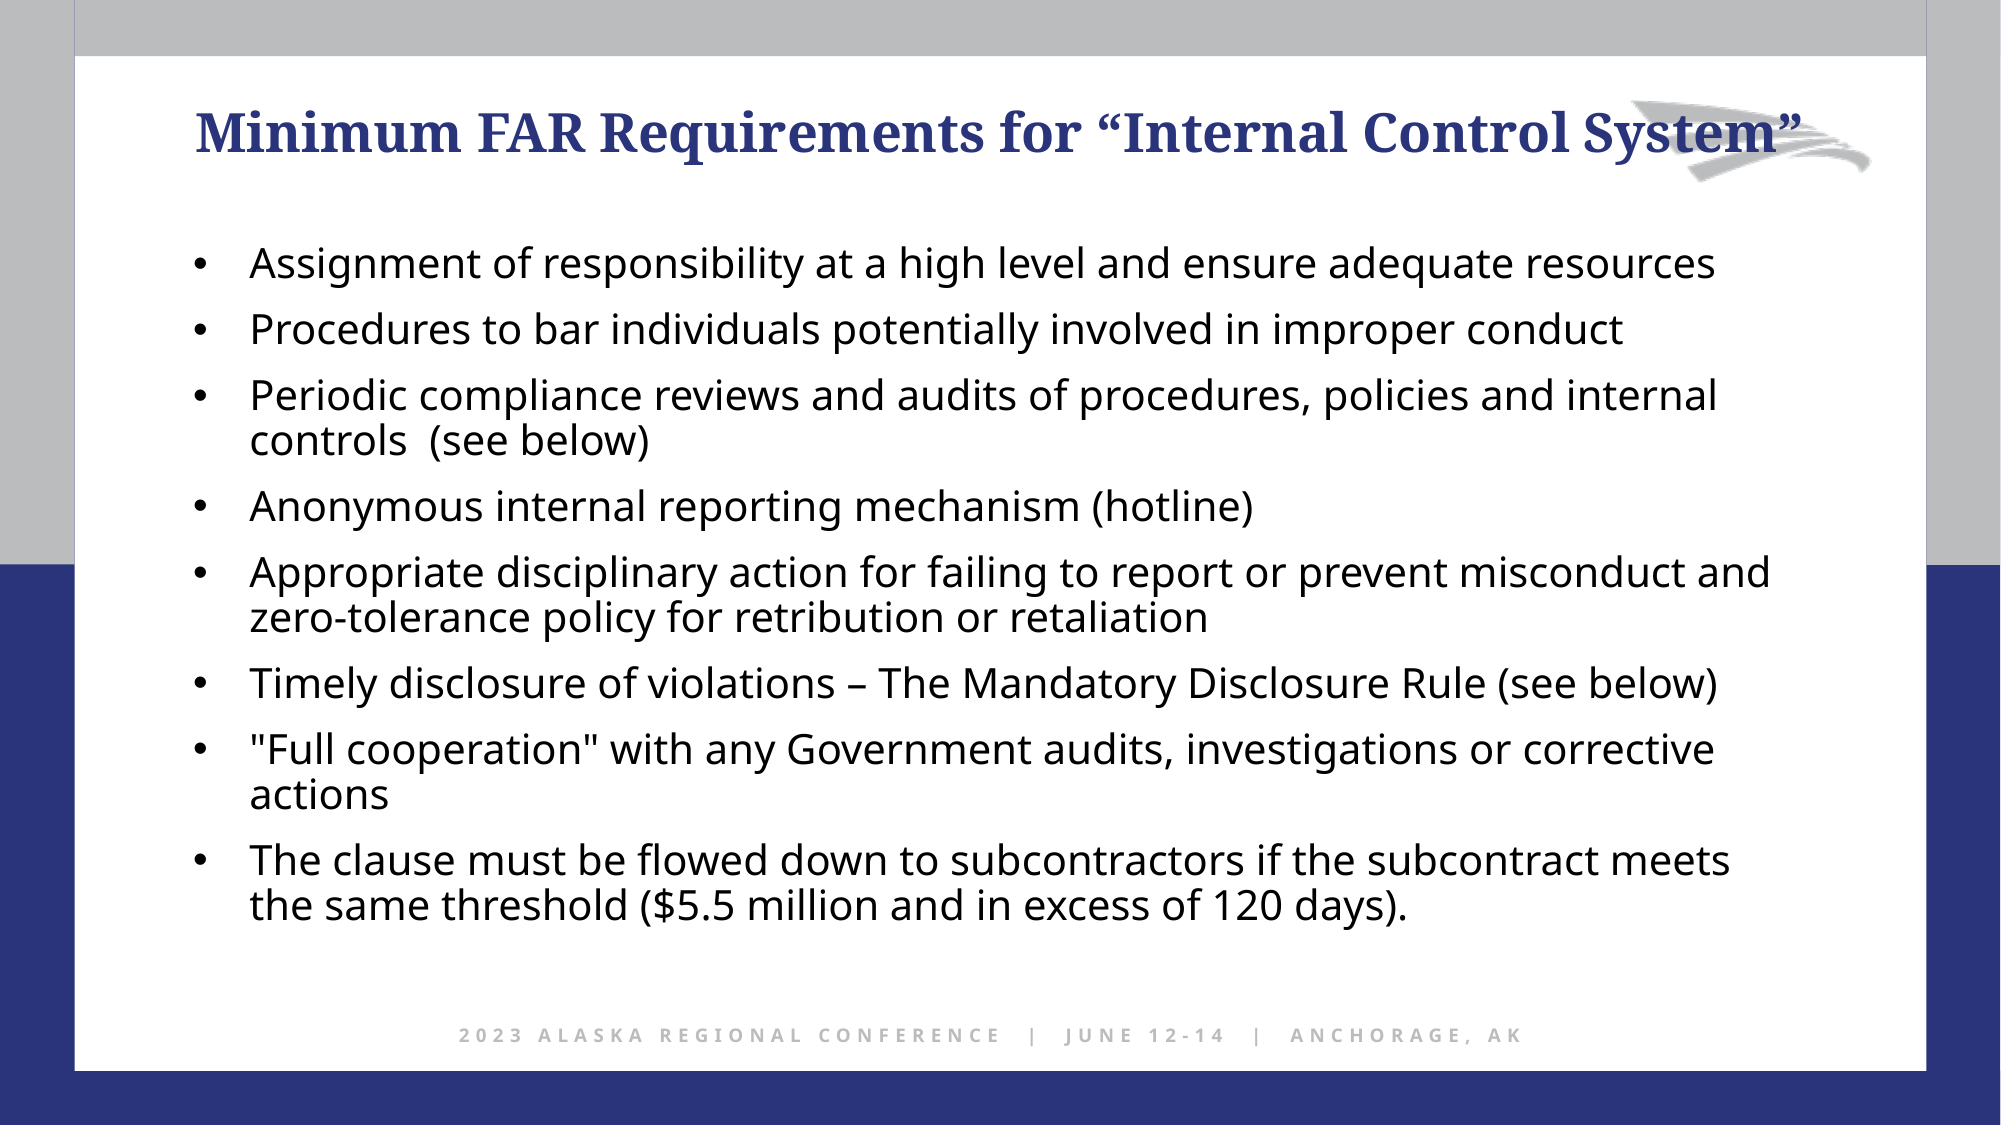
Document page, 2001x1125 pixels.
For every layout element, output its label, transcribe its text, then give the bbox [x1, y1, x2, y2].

list Assignment of responsibility at a high level and ensure adequate resources Procedures to bar individuals potentially involved in improper conduct Periodic compliance reviews and audits of procedures, policies and internal controls (see below) Anonymous internal reporting mechanism (hotline) Appropriate disciplinary action for failing to report or prevent misconduct and zero-tolerance policy for retribution or retaliation Timely disclosure of violations – The Mandatory Disclosure Rule (see below) "Full cooperation" with any Government audits, investigations or corrective actions The clause must be flowed down to subcontractors if the subcontract meets the same threshold ($5.5 million and in excess of 120 days). [178, 235, 1821, 991]
picture [1559, 100, 1955, 236]
list Minimum FAR Requirements for “Internal Control System” [180, 98, 1823, 175]
